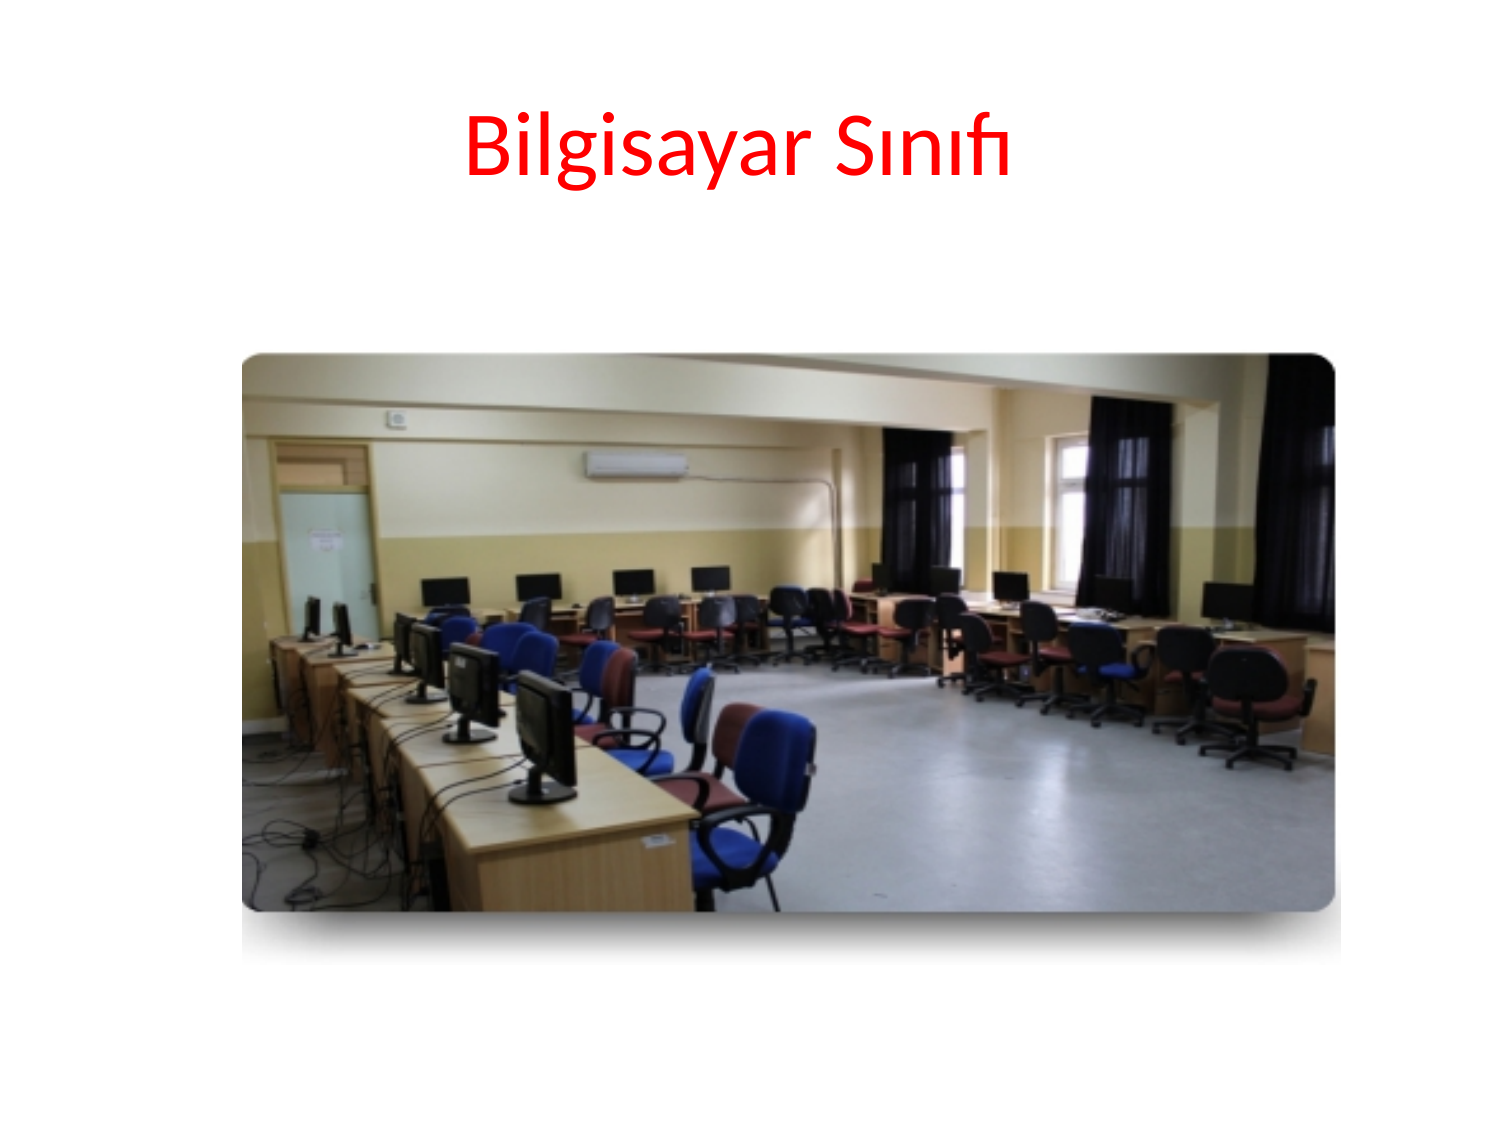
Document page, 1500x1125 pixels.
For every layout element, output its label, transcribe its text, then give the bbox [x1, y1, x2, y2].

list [241, 349, 1341, 965]
title Bilgisayar Sınıfı [75, 45, 1425, 233]
